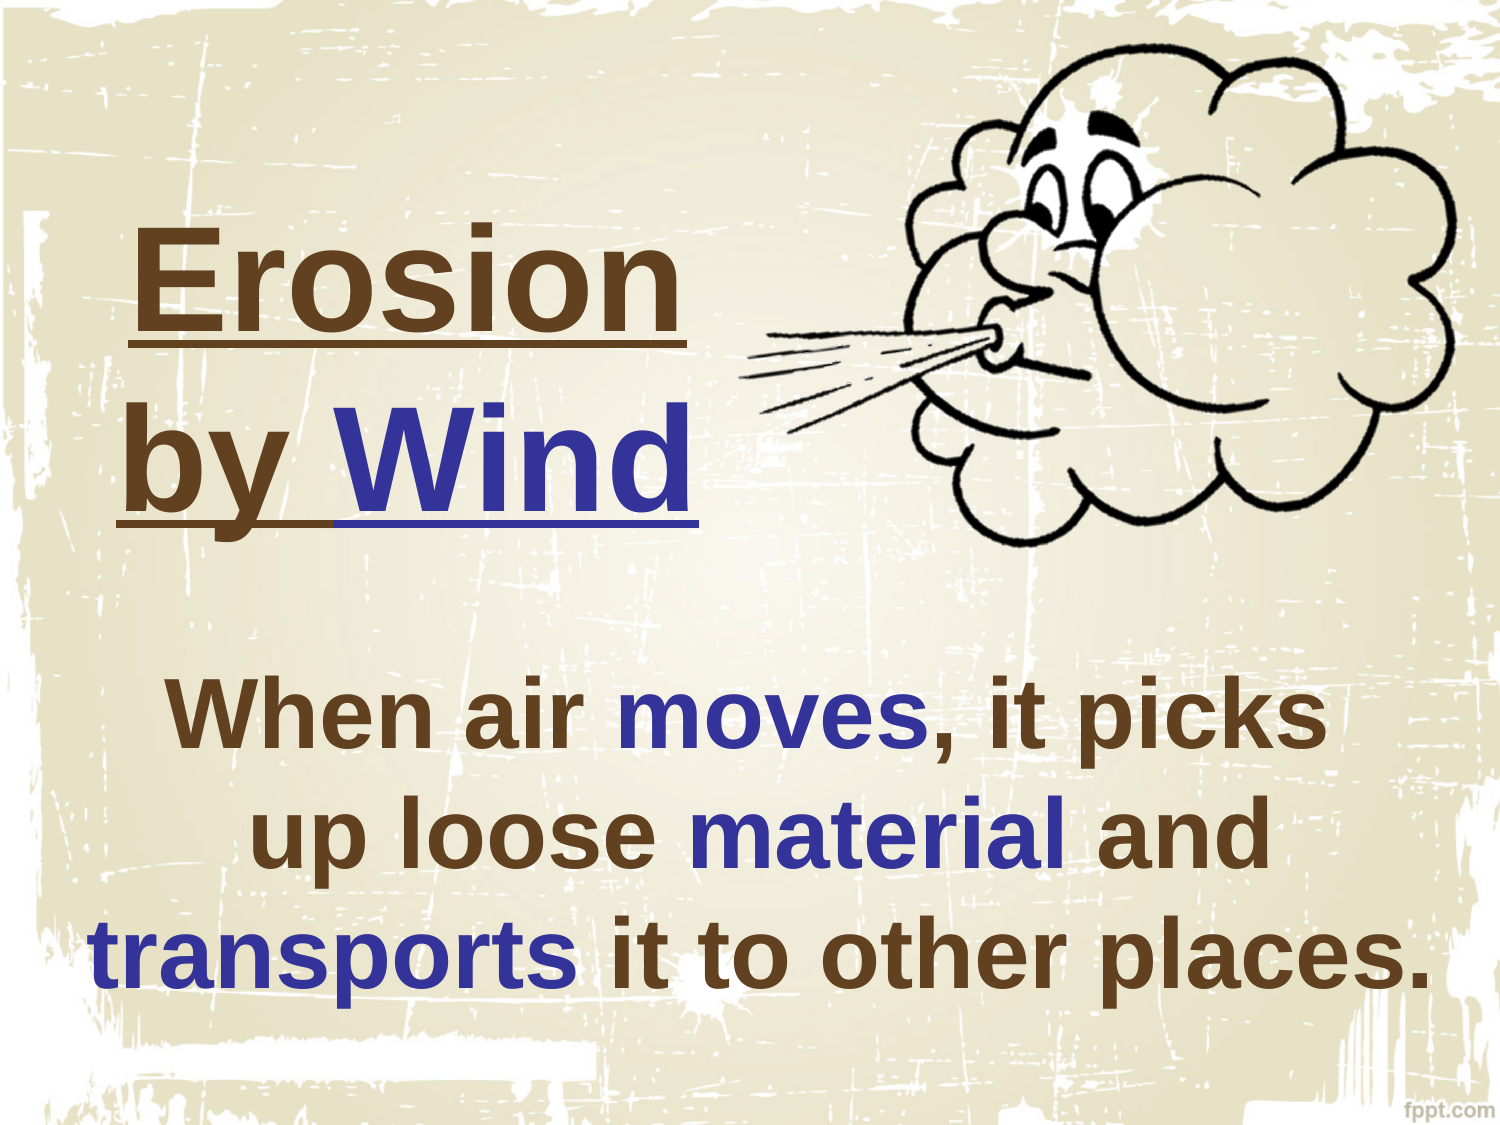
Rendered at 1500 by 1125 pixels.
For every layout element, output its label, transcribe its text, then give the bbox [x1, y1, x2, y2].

picture [696, 0, 1500, 590]
text_box When air moves, it picks up loose material and transports it to other places. [46, 621, 1476, 1035]
title Erosion by Wind [17, 184, 719, 539]
